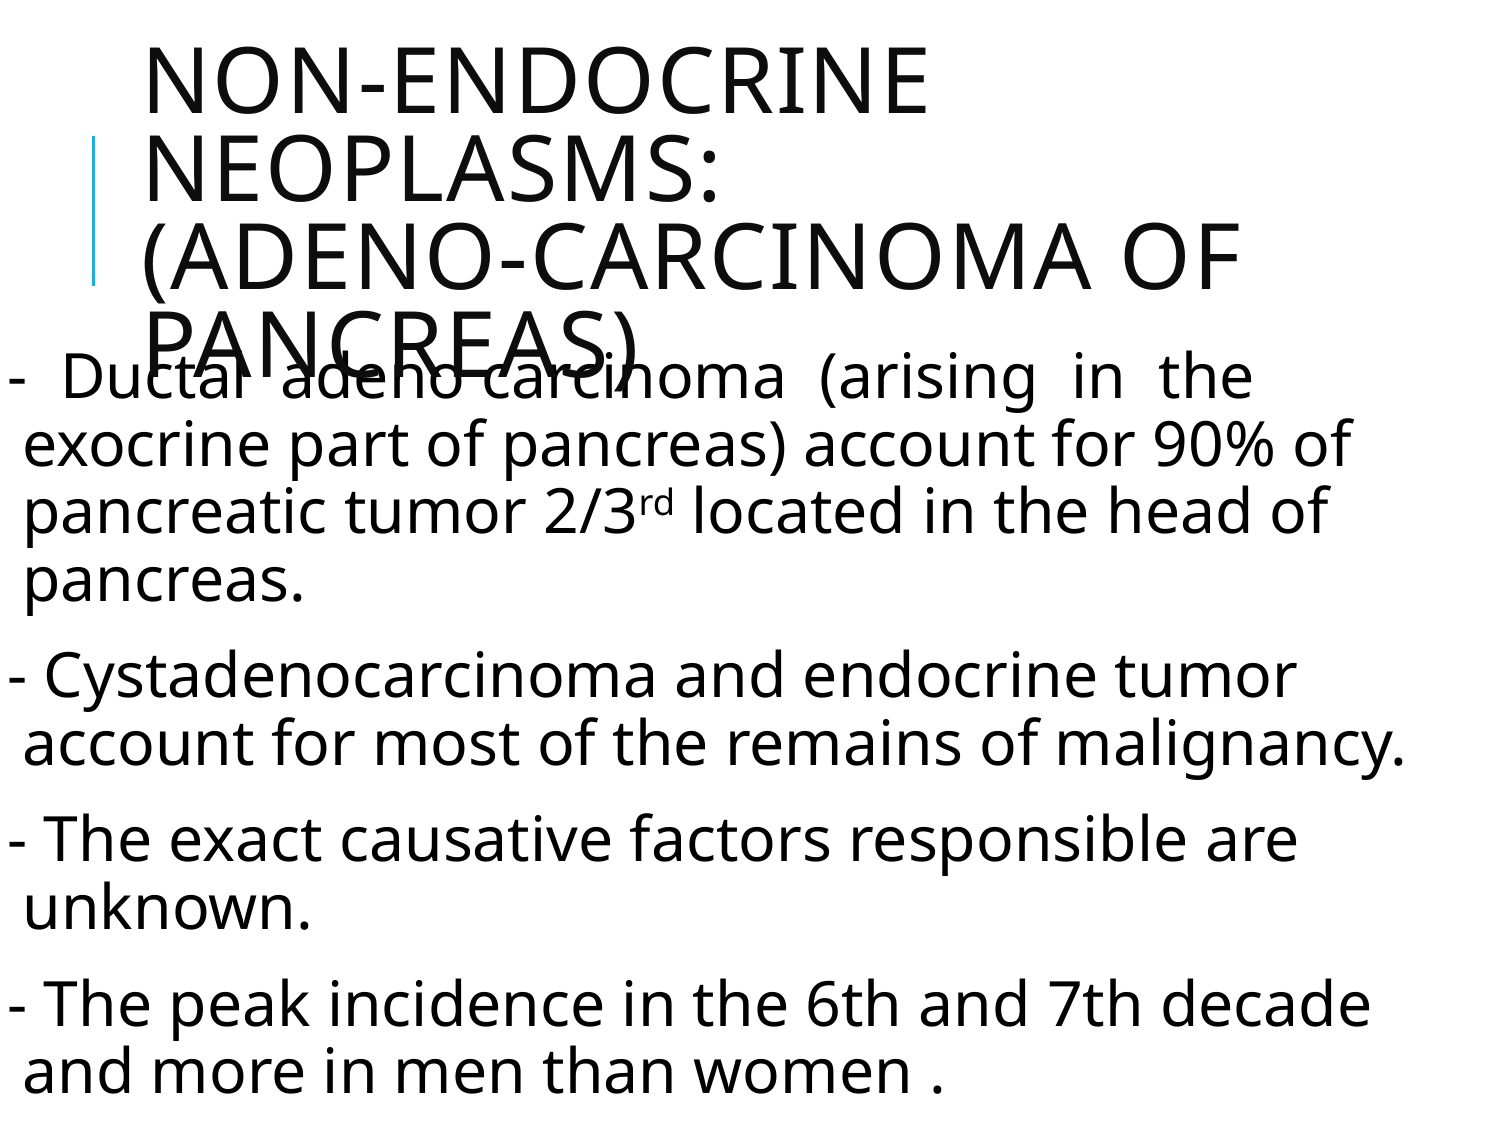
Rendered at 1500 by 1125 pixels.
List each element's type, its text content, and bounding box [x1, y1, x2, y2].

list - Ductal adeno carcinoma (arising in the exocrine part of pancreas) account for 90% of pancreatic tumor 2/3rd located in the head of pancreas. - Cystadenocarcinoma and endocrine tumor account for most of the remains of malignancy. - The exact causative factors responsible are unknown. - The peak incidence in the 6th and 7th decade and more in men than women . [0, 337, 1438, 1125]
title NON-ENDOCRINE NEOPLASMS: (ADENO-CARCINOMA OF PANCREAS) [126, 96, 1322, 342]
